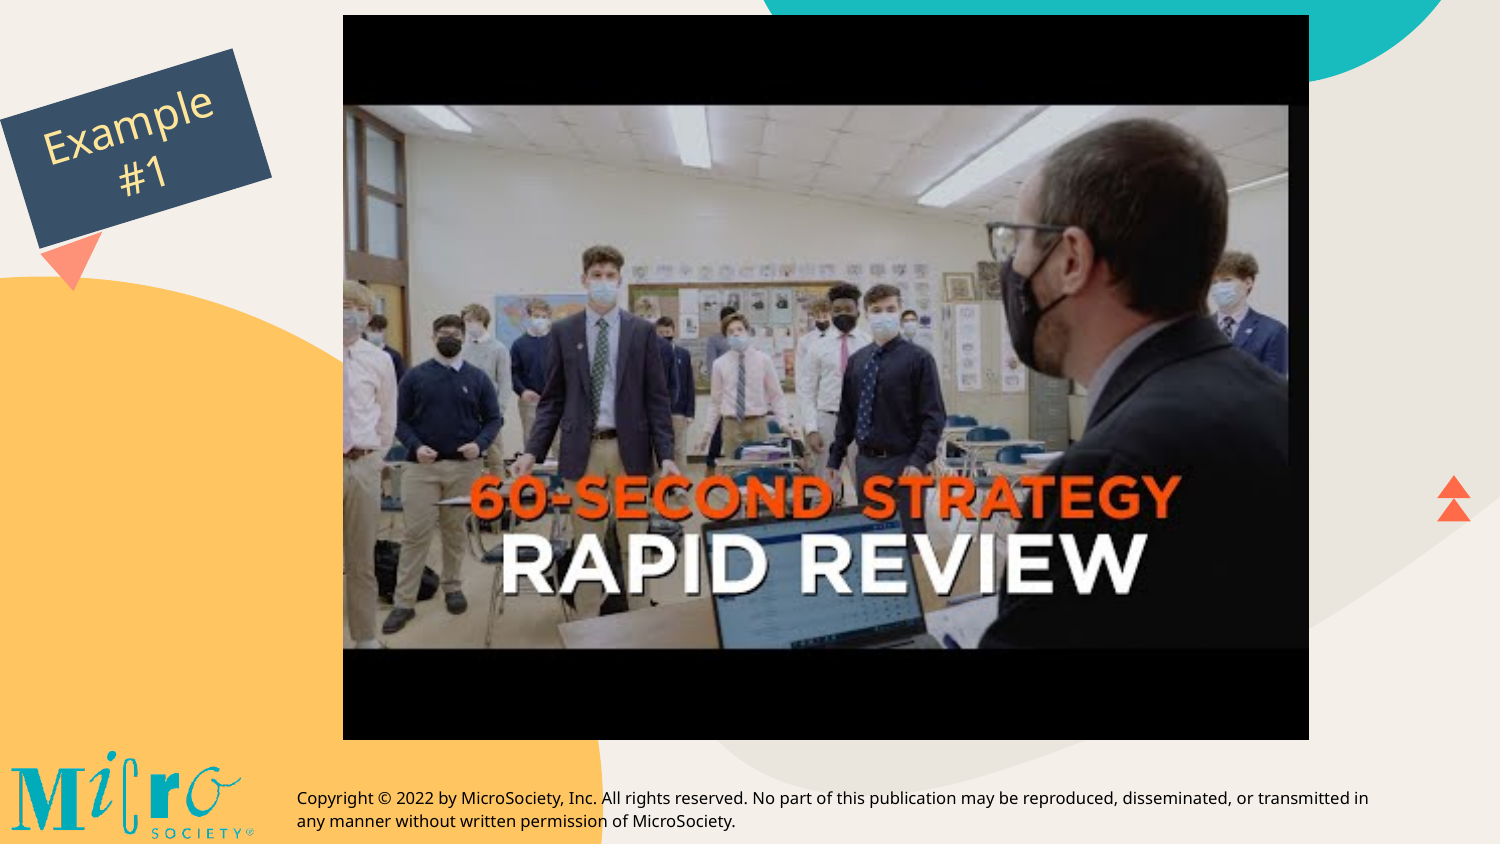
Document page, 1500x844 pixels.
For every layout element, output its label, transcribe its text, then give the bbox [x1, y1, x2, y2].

text_box Copyright © 2022 by MicroSociety, Inc. All rights reserved. No part of this publication may be reproduced, disseminated, or transmitted in any manner without written permission of MicroSociety. [281, 769, 1416, 844]
text_box Example #1 [0, 48, 273, 249]
picture [11, 750, 254, 843]
picture [343, 15, 1310, 740]
